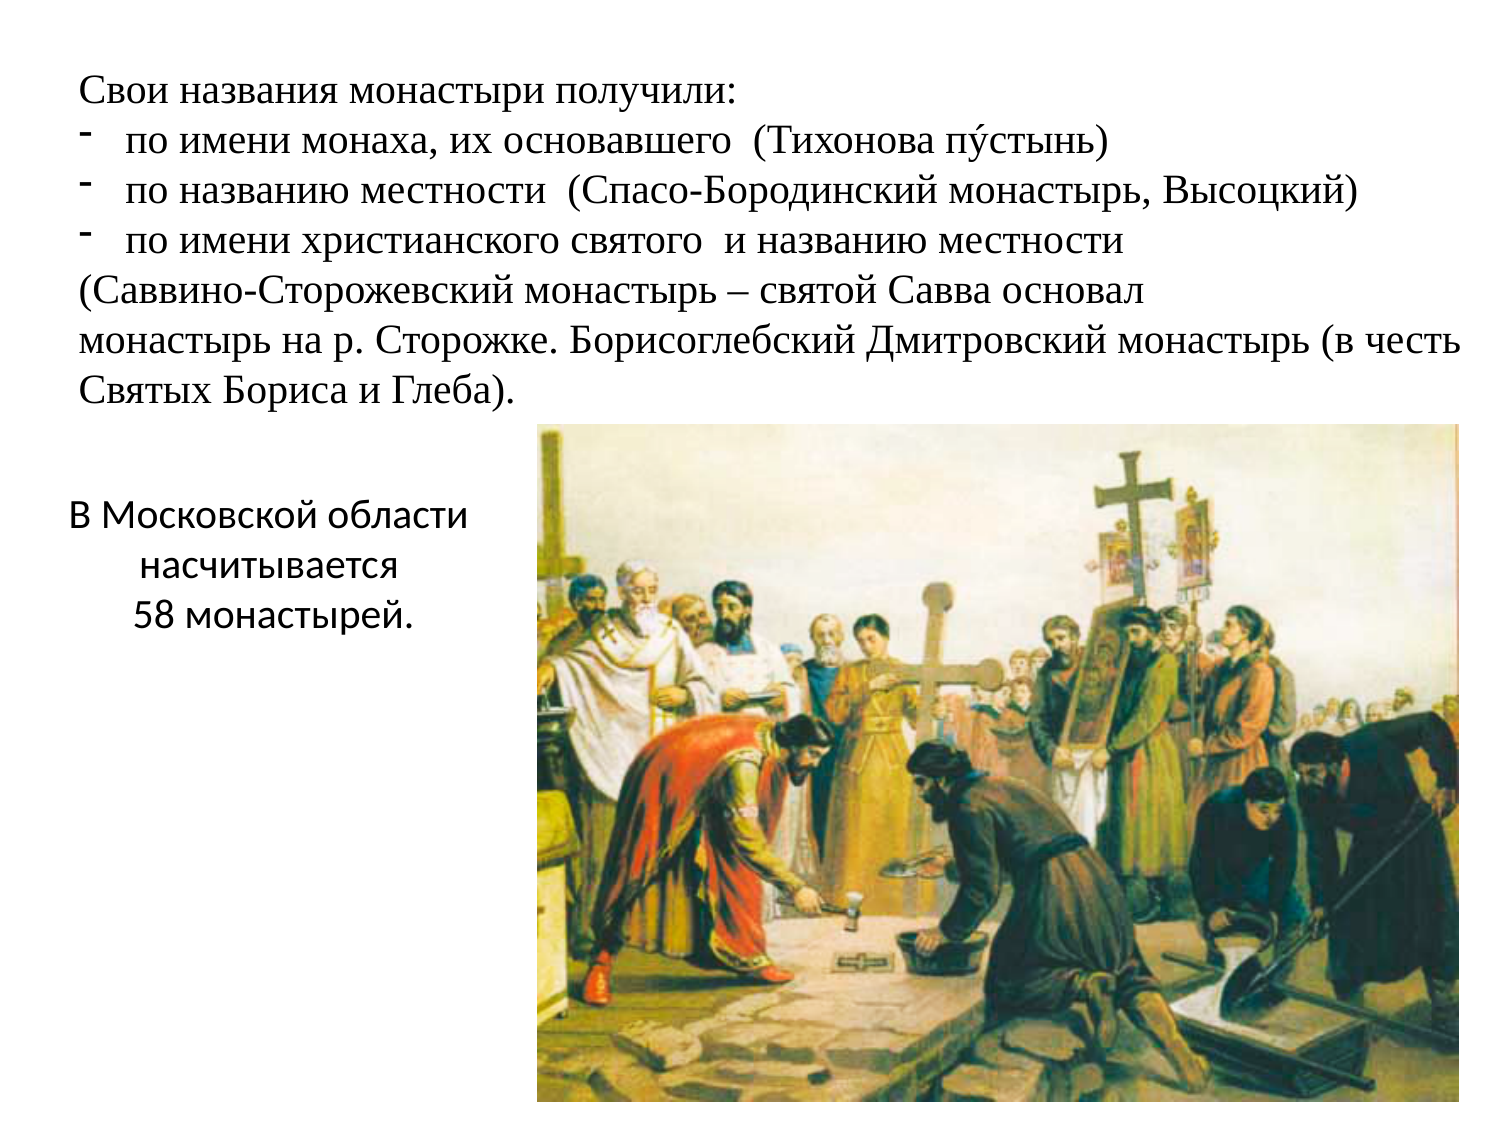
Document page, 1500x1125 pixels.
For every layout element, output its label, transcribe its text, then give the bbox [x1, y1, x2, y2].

picture [537, 423, 1459, 1102]
text_box Свои названия монастыри получили: по имени монаха, их основавшего (Тихонова пýстынь) по названию местности (Спасо-Бородинский монастырь, Высоцкий) по имени христианского святого и названию местности (Саввино-Сторожевский монастырь – святой Савва основал монастырь на р. Сторожке. Борисоглебский Дмитровский монастырь (в честь Святых Бориса и Глеба). [63, 54, 1477, 420]
text_box В Московской области насчитывается 58 монастырей. [53, 479, 494, 645]
